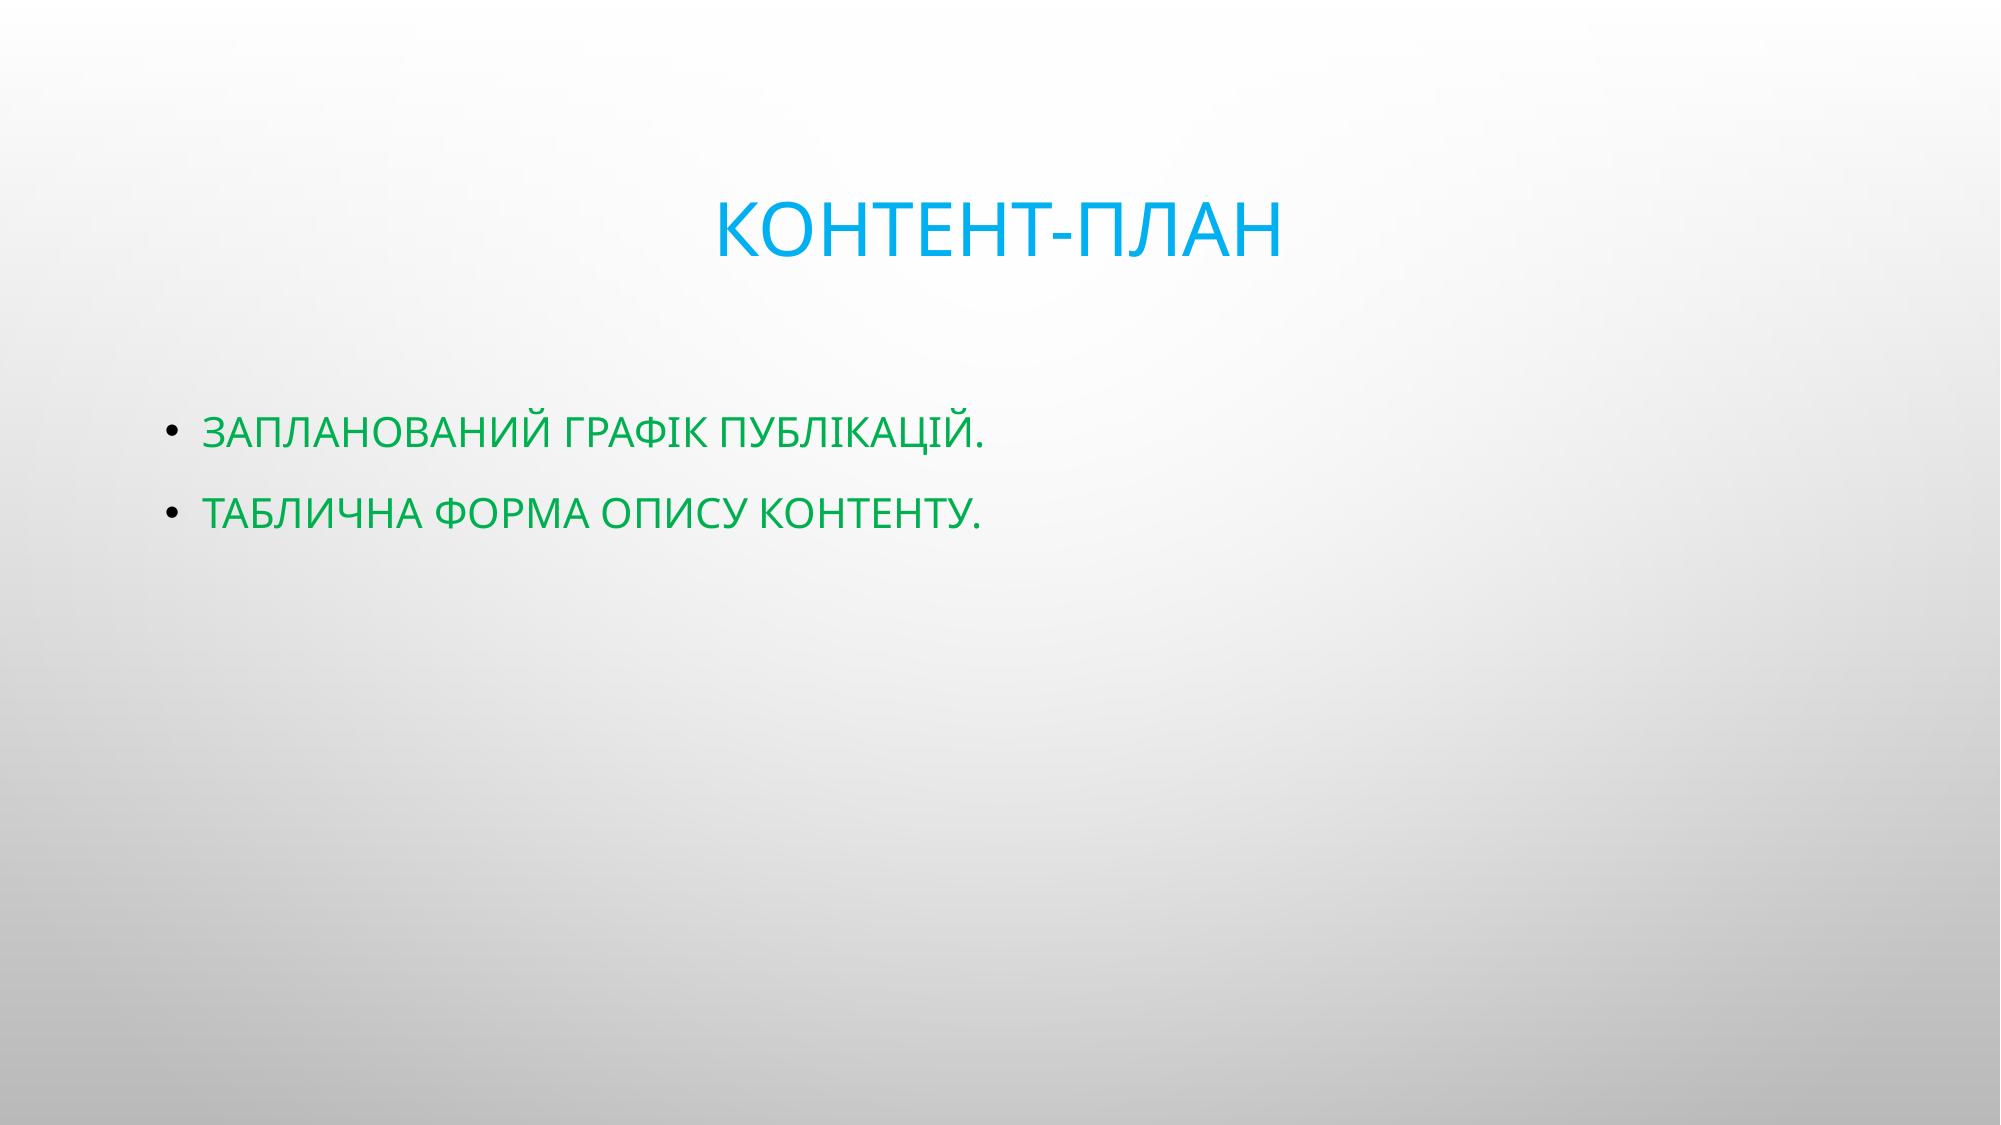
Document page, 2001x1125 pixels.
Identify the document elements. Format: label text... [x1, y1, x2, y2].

picture [0, 0, 2000, 1125]
list Запланований графік публікацій. Таблична форма опису контенту. [149, 388, 1851, 950]
title Контент-план [149, 101, 1851, 364]
